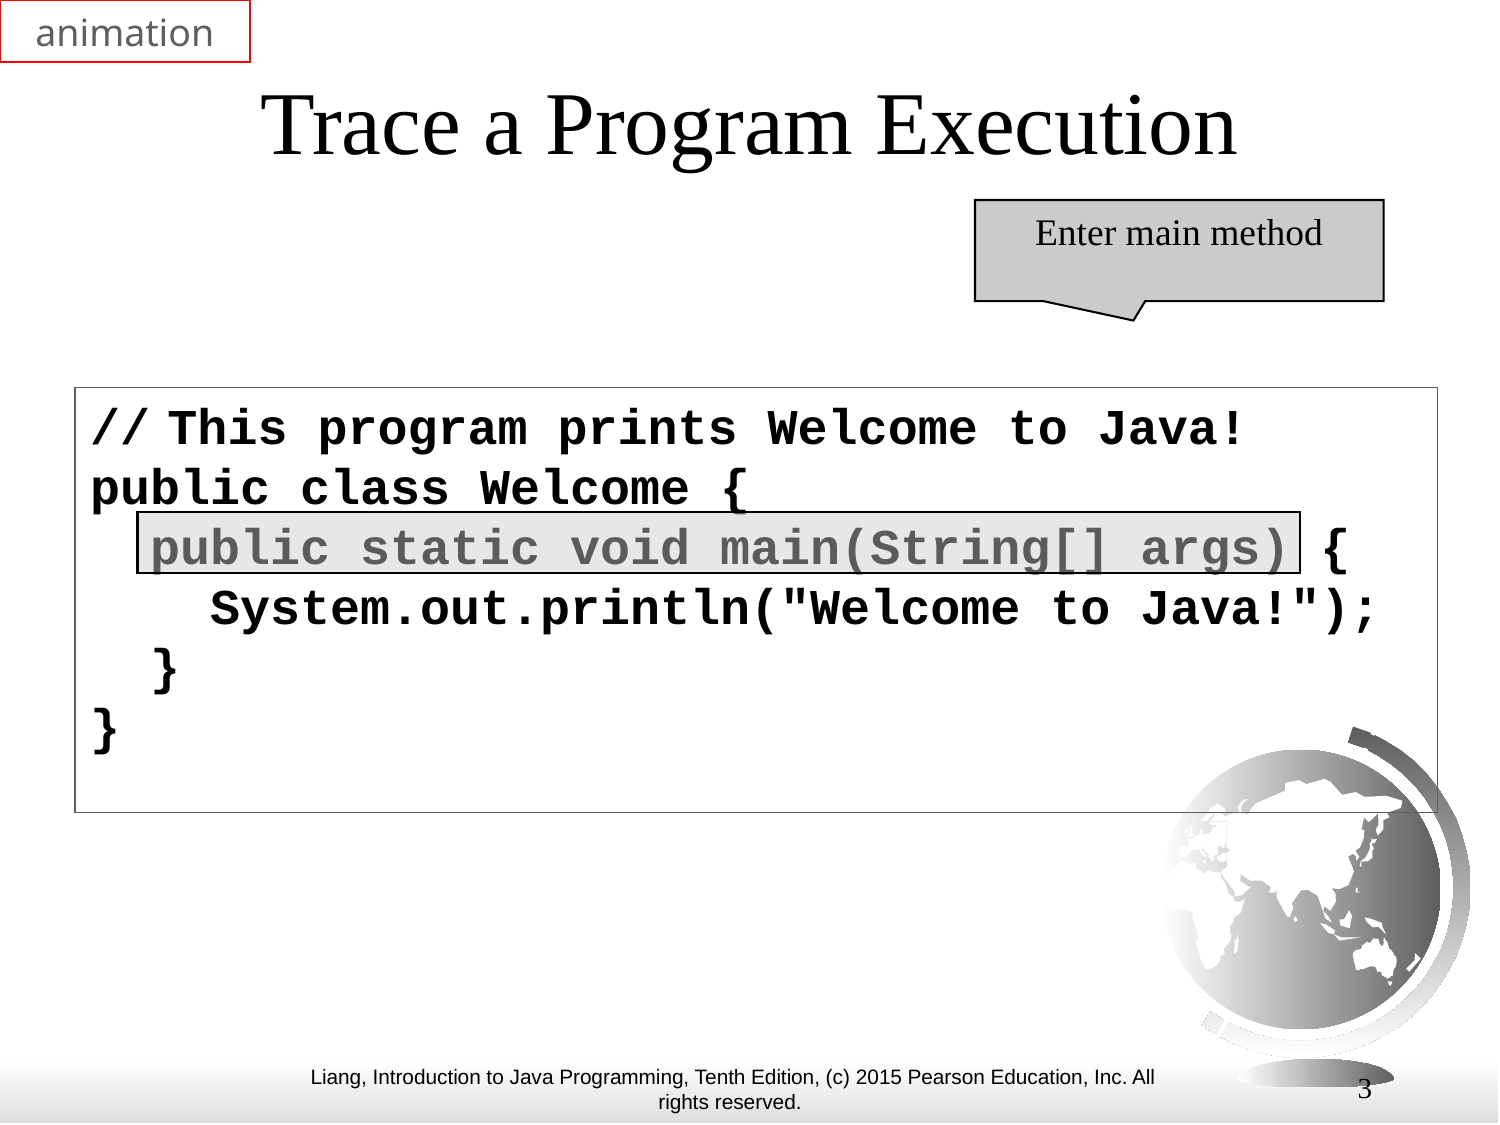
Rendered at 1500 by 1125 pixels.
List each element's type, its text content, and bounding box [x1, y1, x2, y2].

text_box // This program prints Welcome to Java! public class Welcome { public static void main(String[] args) { System.out.println("Welcome to Java!"); } } [74, 387, 1438, 813]
text_box animation [0, 0, 250, 63]
text_box Enter main method [975, 200, 1384, 321]
text_box 3 [1074, 1049, 1388, 1125]
text_box [137, 512, 1300, 574]
title Trace a Program Execution [112, 75, 1388, 163]
